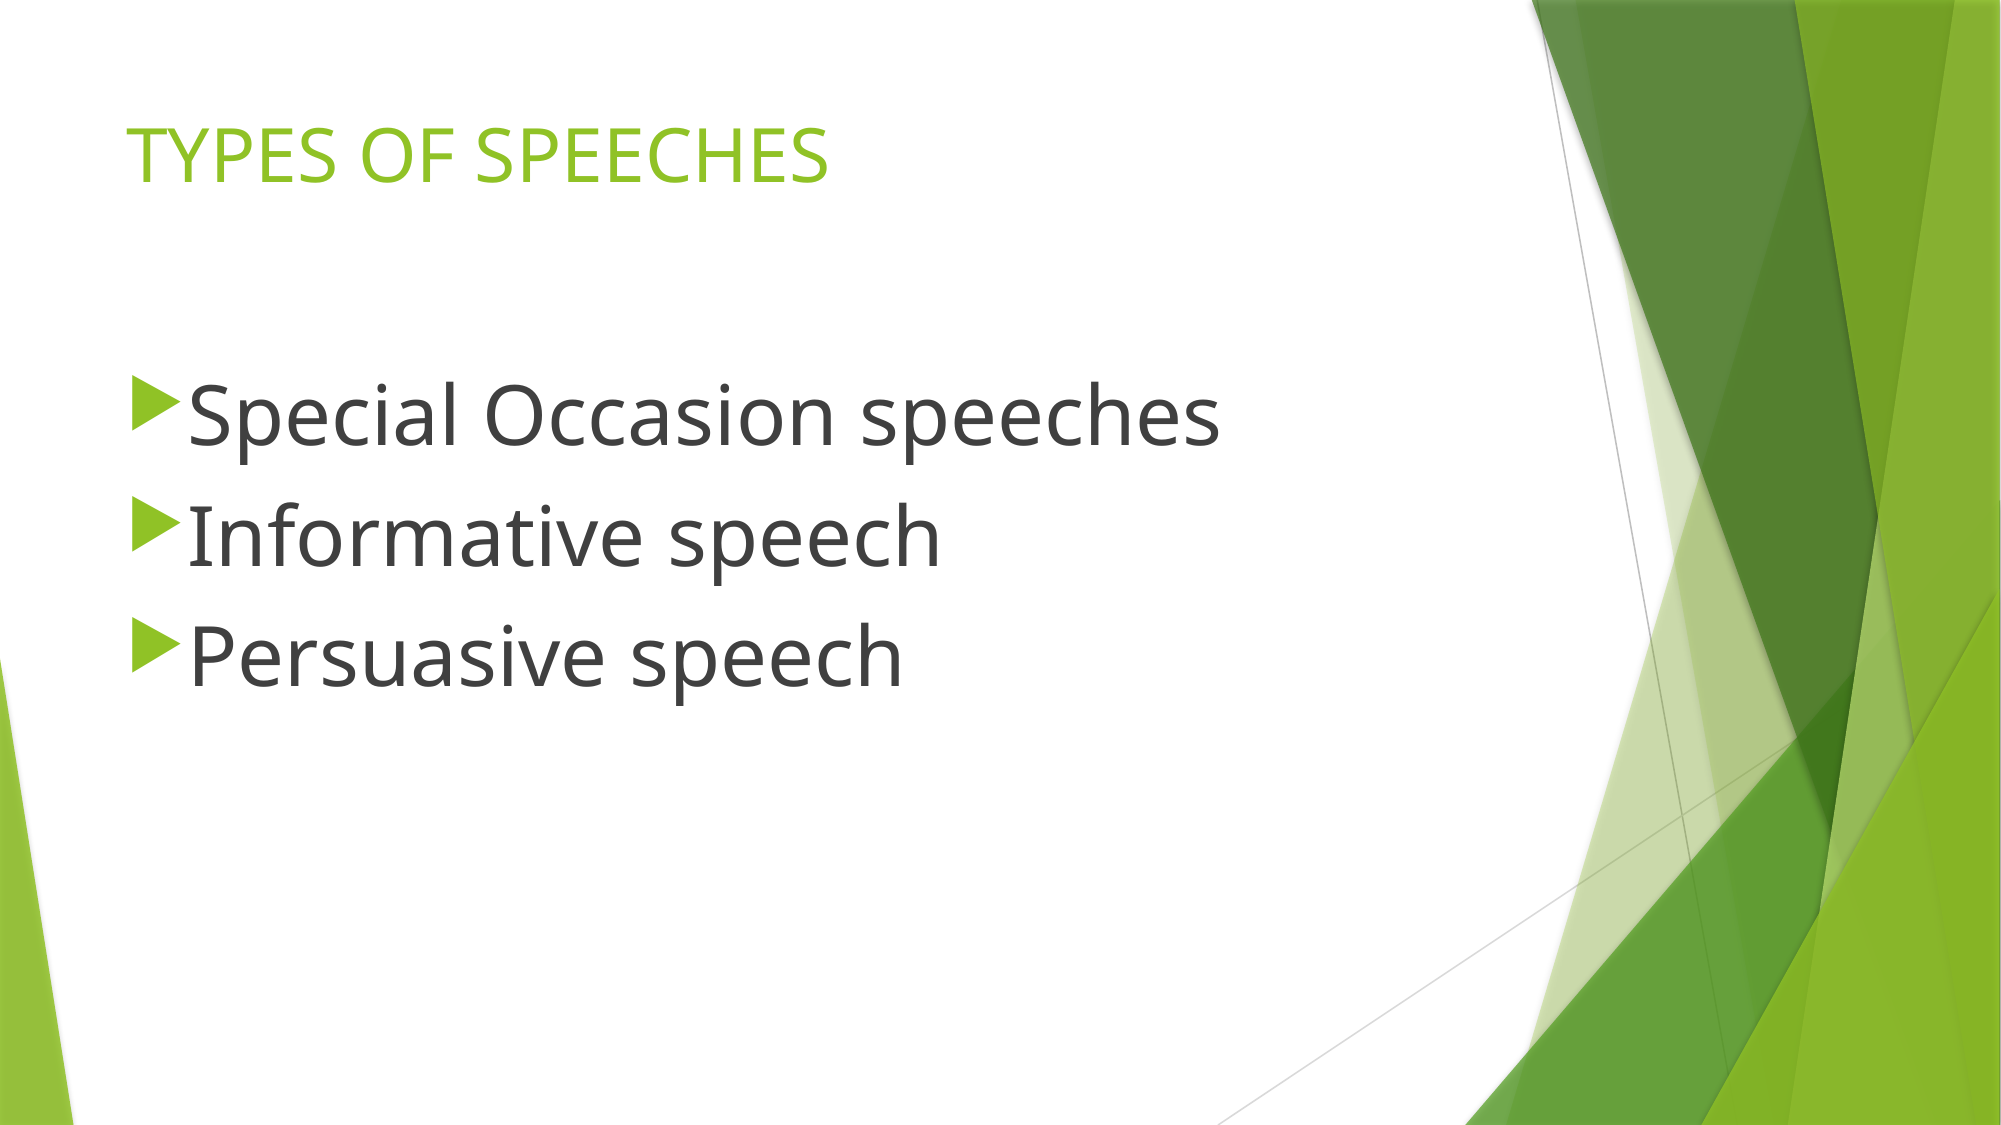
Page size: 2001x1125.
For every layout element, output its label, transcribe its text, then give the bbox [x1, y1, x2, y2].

list Special Occasion speeches Informative speech Persuasive speech [111, 354, 1522, 992]
title TYPES OF SPEECHES [111, 99, 1522, 317]
